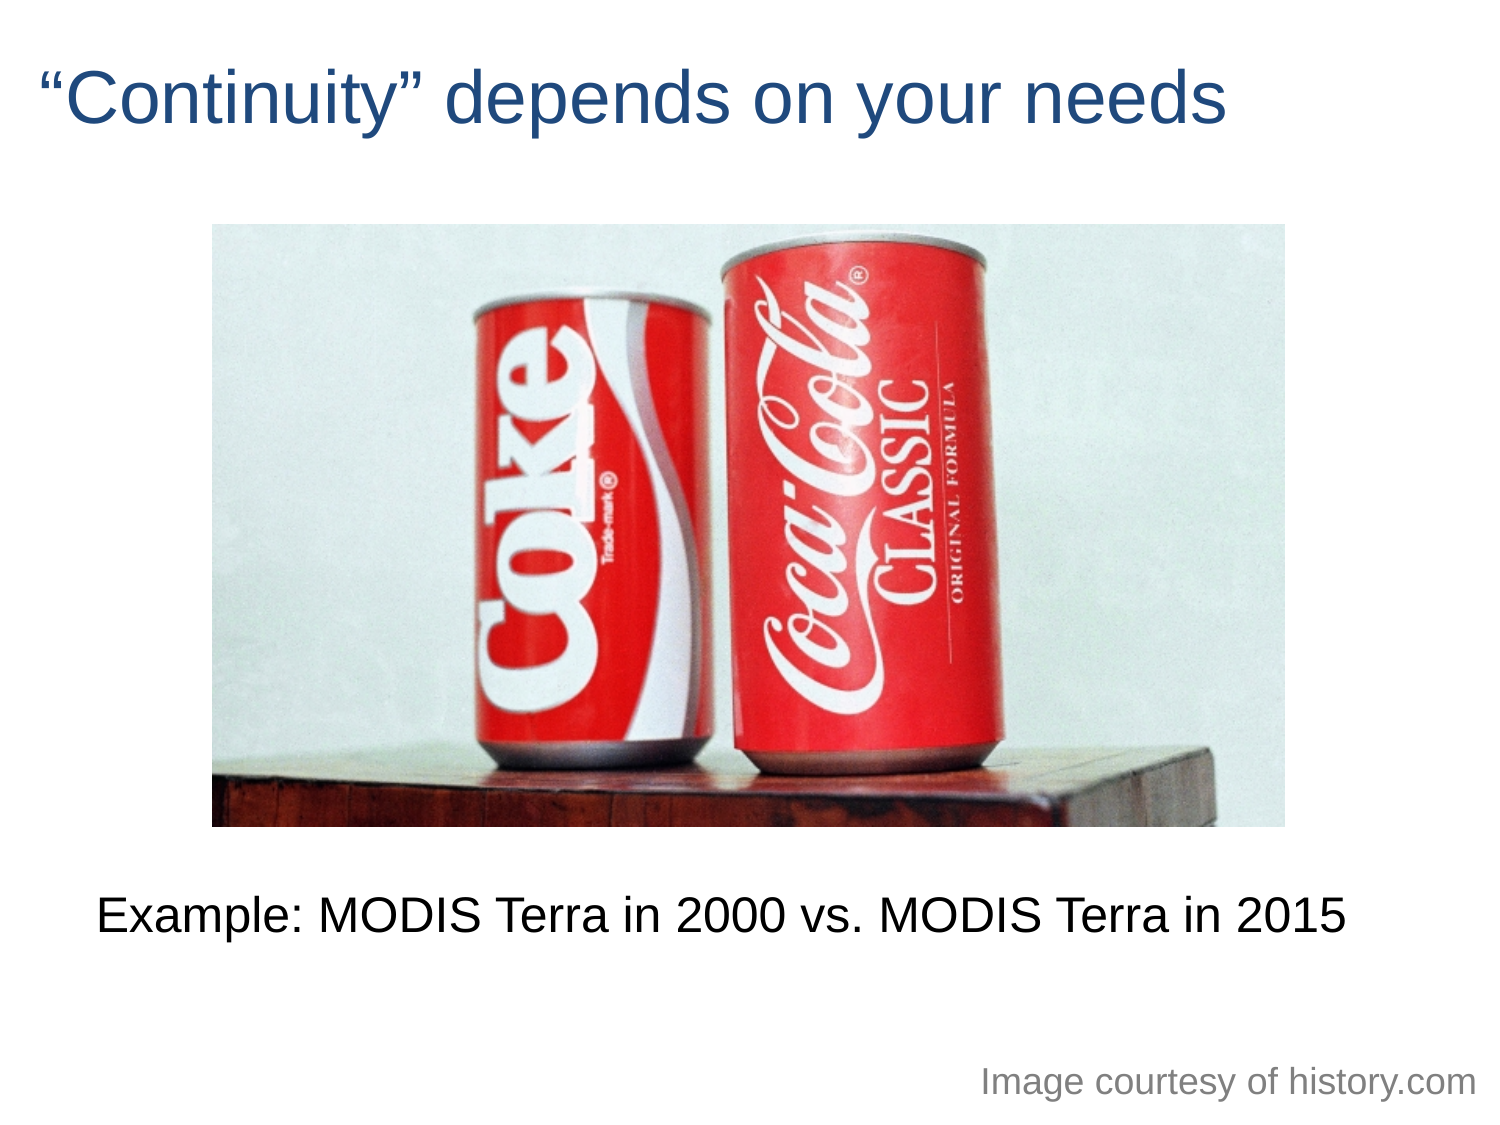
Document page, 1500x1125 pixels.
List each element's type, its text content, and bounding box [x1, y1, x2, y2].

picture [212, 224, 1285, 827]
title “Continuity” depends on your needs [24, 0, 1500, 188]
text_box Image courtesy of history.com [965, 1049, 1493, 1110]
text_box Example: MODIS Terra in 2000 vs. MODIS Terra in 2015 [81, 874, 1363, 950]
